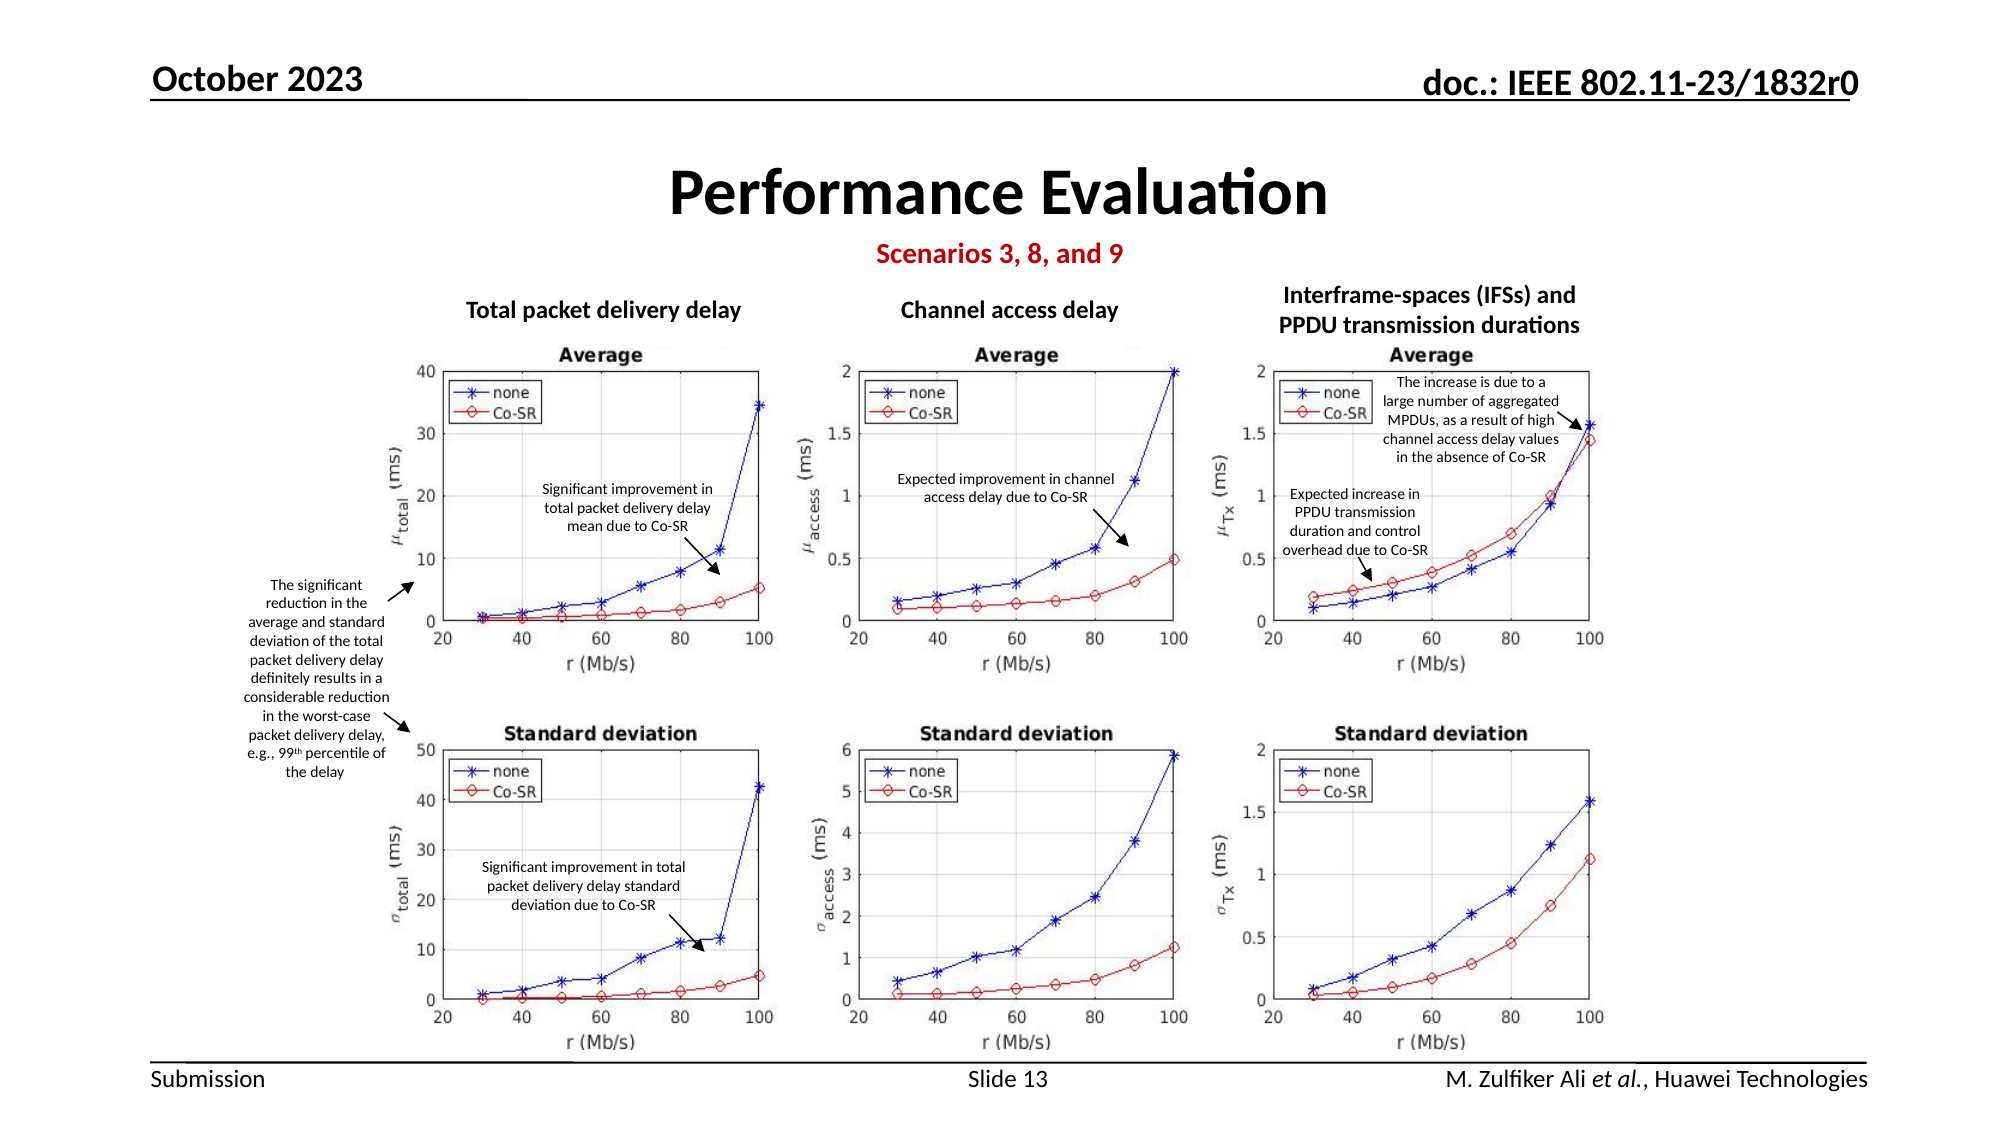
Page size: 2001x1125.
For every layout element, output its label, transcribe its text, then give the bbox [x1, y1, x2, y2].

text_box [668, 914, 705, 953]
title Performance Evaluation [149, 100, 1850, 276]
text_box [1093, 508, 1129, 547]
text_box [387, 581, 415, 602]
text_box The significant reduction in the average and standard deviation of the total packet delivery delay definitely results in a considerable reduction in the worst-case packet delivery delay, e.g., 99th percentile of the delay [226, 566, 384, 789]
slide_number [152, 54, 563, 100]
text_box Interframe-spaces (IFSs) and PPDU transmission durations [1252, 270, 1608, 335]
slide_number Slide 13 [950, 1061, 1067, 1123]
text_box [684, 537, 721, 576]
text_box Scenarios 3, 8, and 9 [713, 226, 1287, 277]
text_box Total packet delivery delay [444, 286, 764, 331]
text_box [383, 712, 411, 733]
text_box Channel access delay [862, 286, 1158, 331]
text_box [389, 334, 1607, 1051]
footer M. Zulfiker Ali et al., Huawei Technologies [1171, 1061, 1869, 1093]
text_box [1358, 556, 1373, 582]
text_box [1557, 411, 1583, 431]
